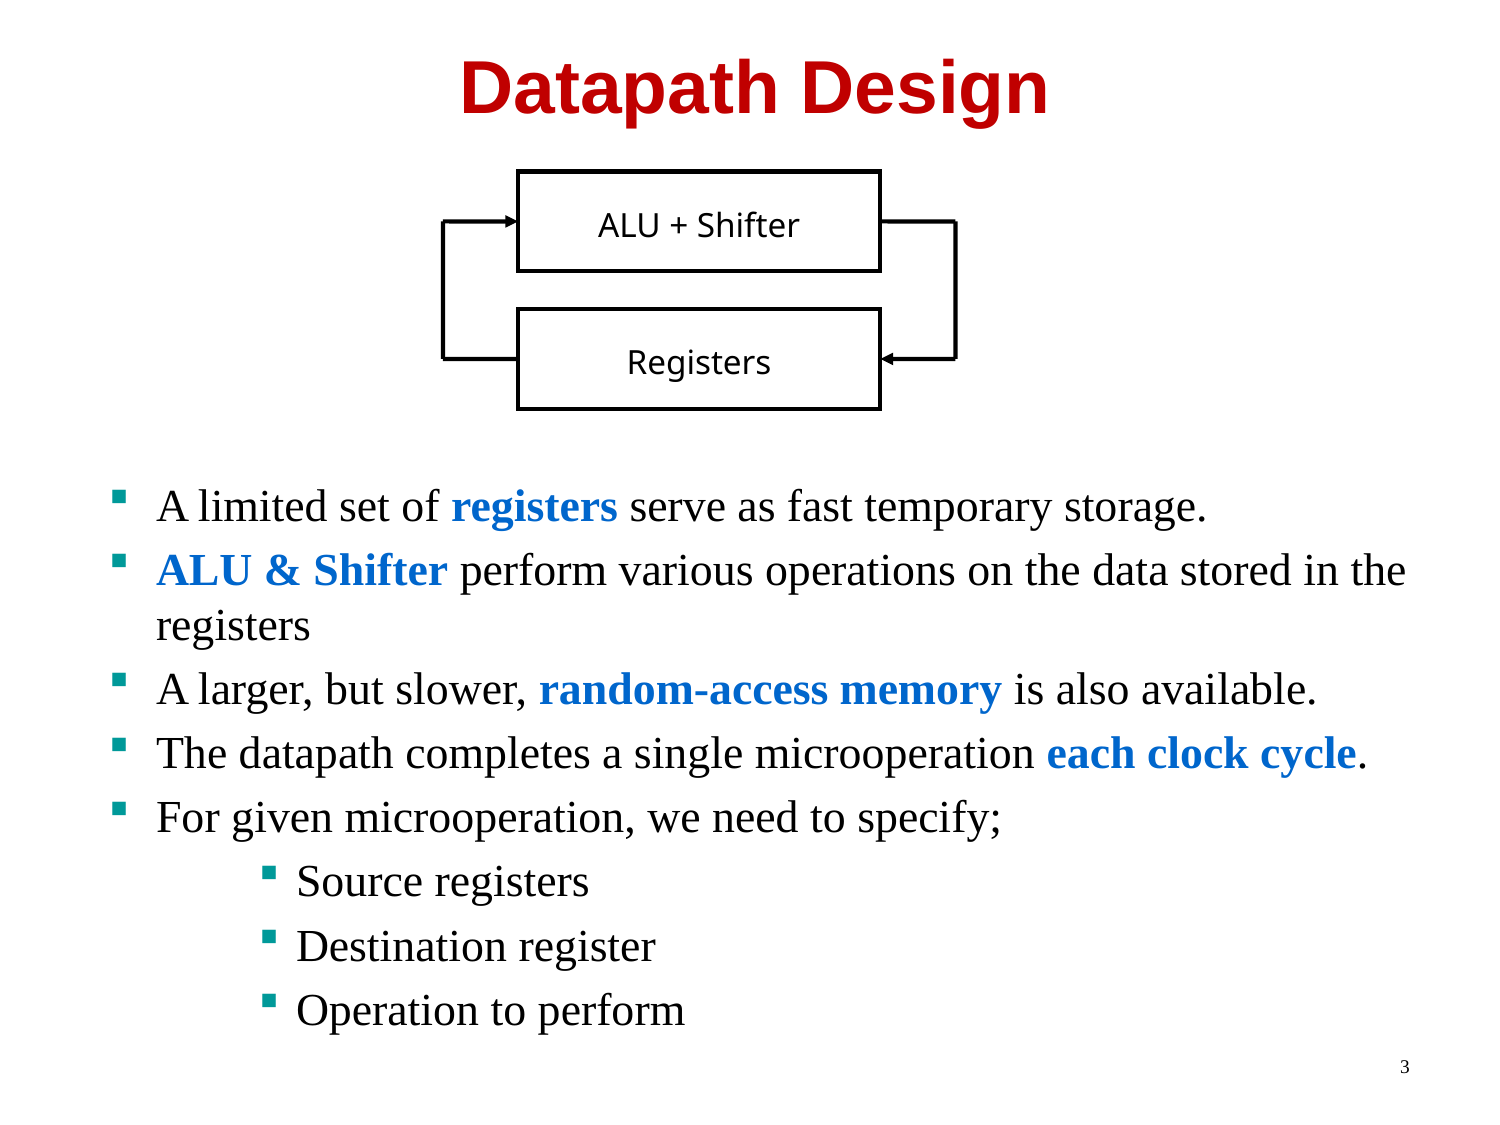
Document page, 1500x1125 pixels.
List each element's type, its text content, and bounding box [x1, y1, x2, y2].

text_box A limited set of registers serve as fast temporary storage. ALU & Shifter perform various operations on the data stored in the registers A larger, but slower, random-access memory is also available. The datapath completes a single microoperation each clock cycle. For given microoperation, we need to specify; Source registers Destination register Operation to perform [93, 468, 1469, 1063]
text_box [442, 171, 956, 410]
slide_number 3 [1074, 1063, 1426, 1103]
title Datapath Design [117, 0, 1393, 168]
